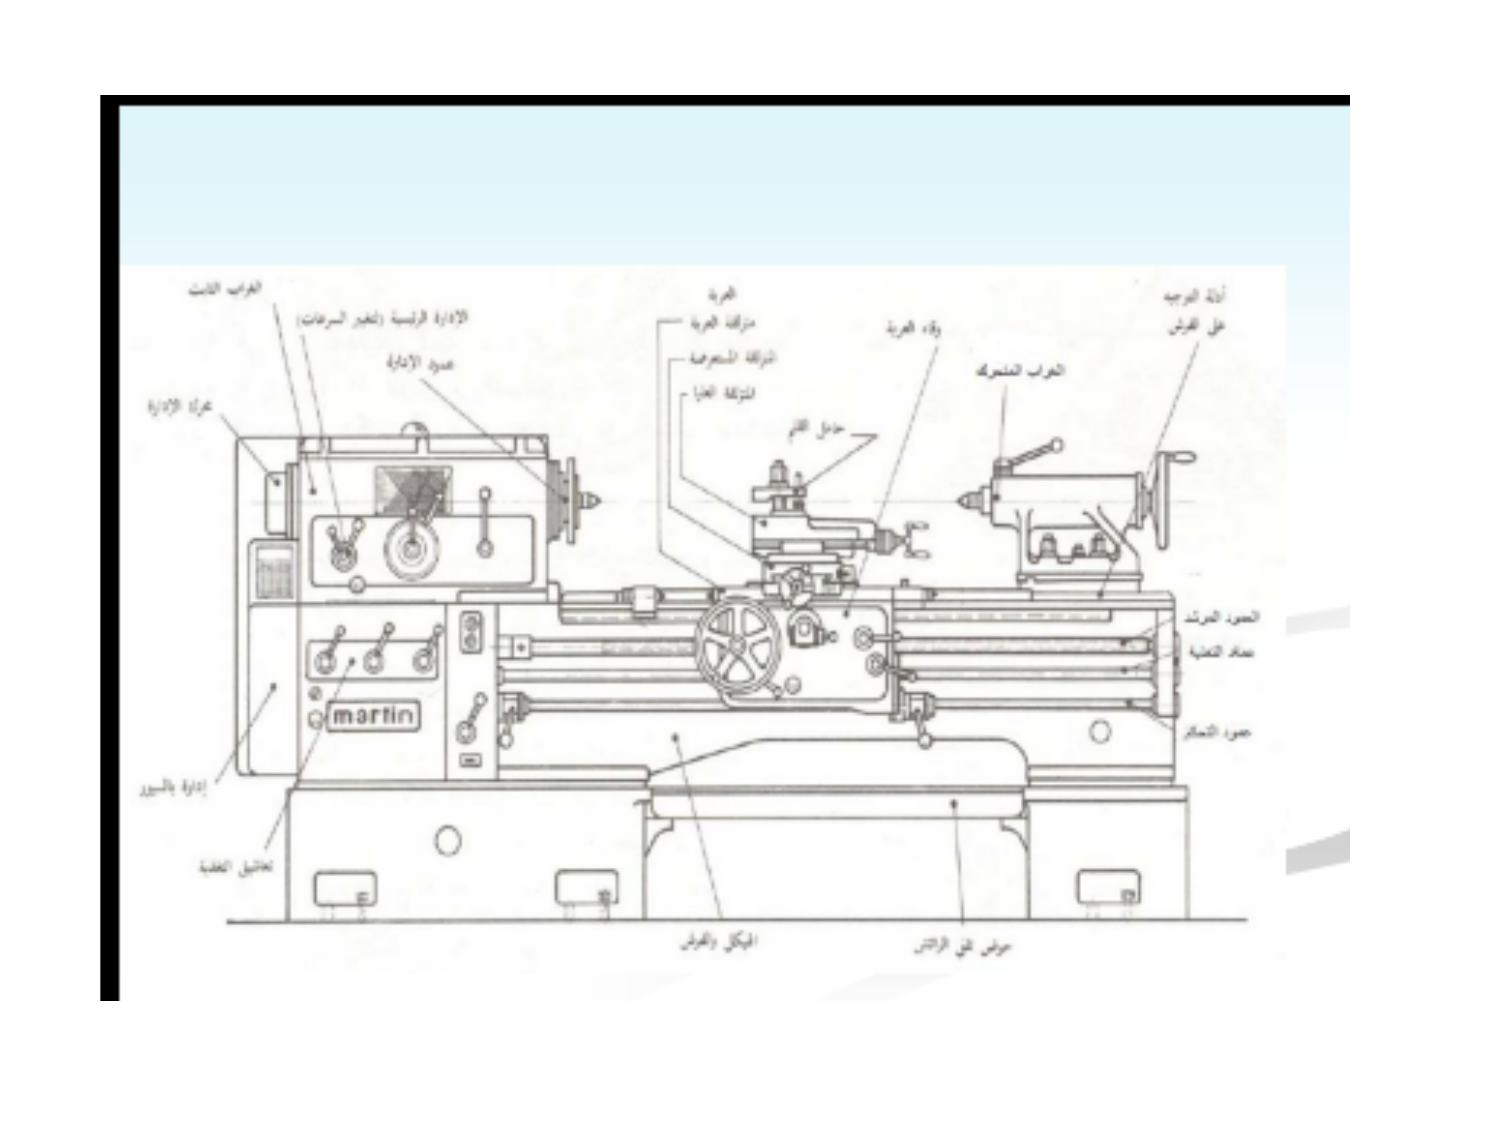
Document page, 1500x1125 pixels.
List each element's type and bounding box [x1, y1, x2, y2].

picture [100, 95, 1351, 1002]
